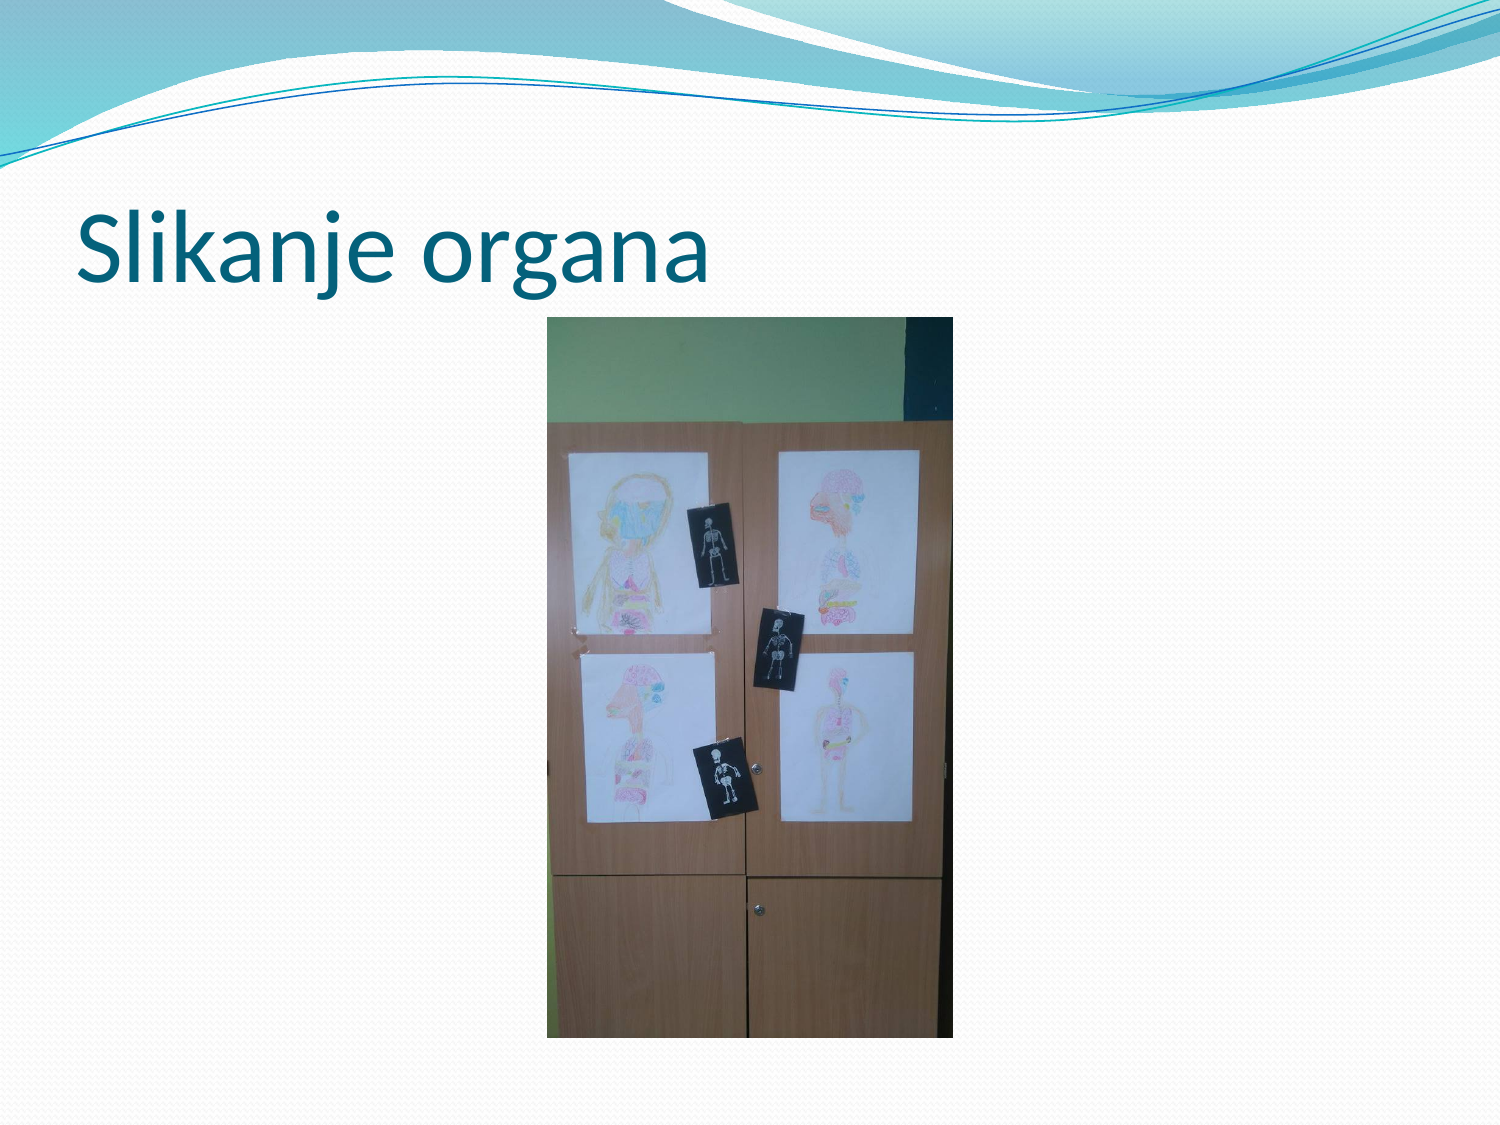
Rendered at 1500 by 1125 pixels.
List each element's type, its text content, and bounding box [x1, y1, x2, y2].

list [547, 317, 953, 1038]
title Slikanje organa [75, 115, 1425, 303]
